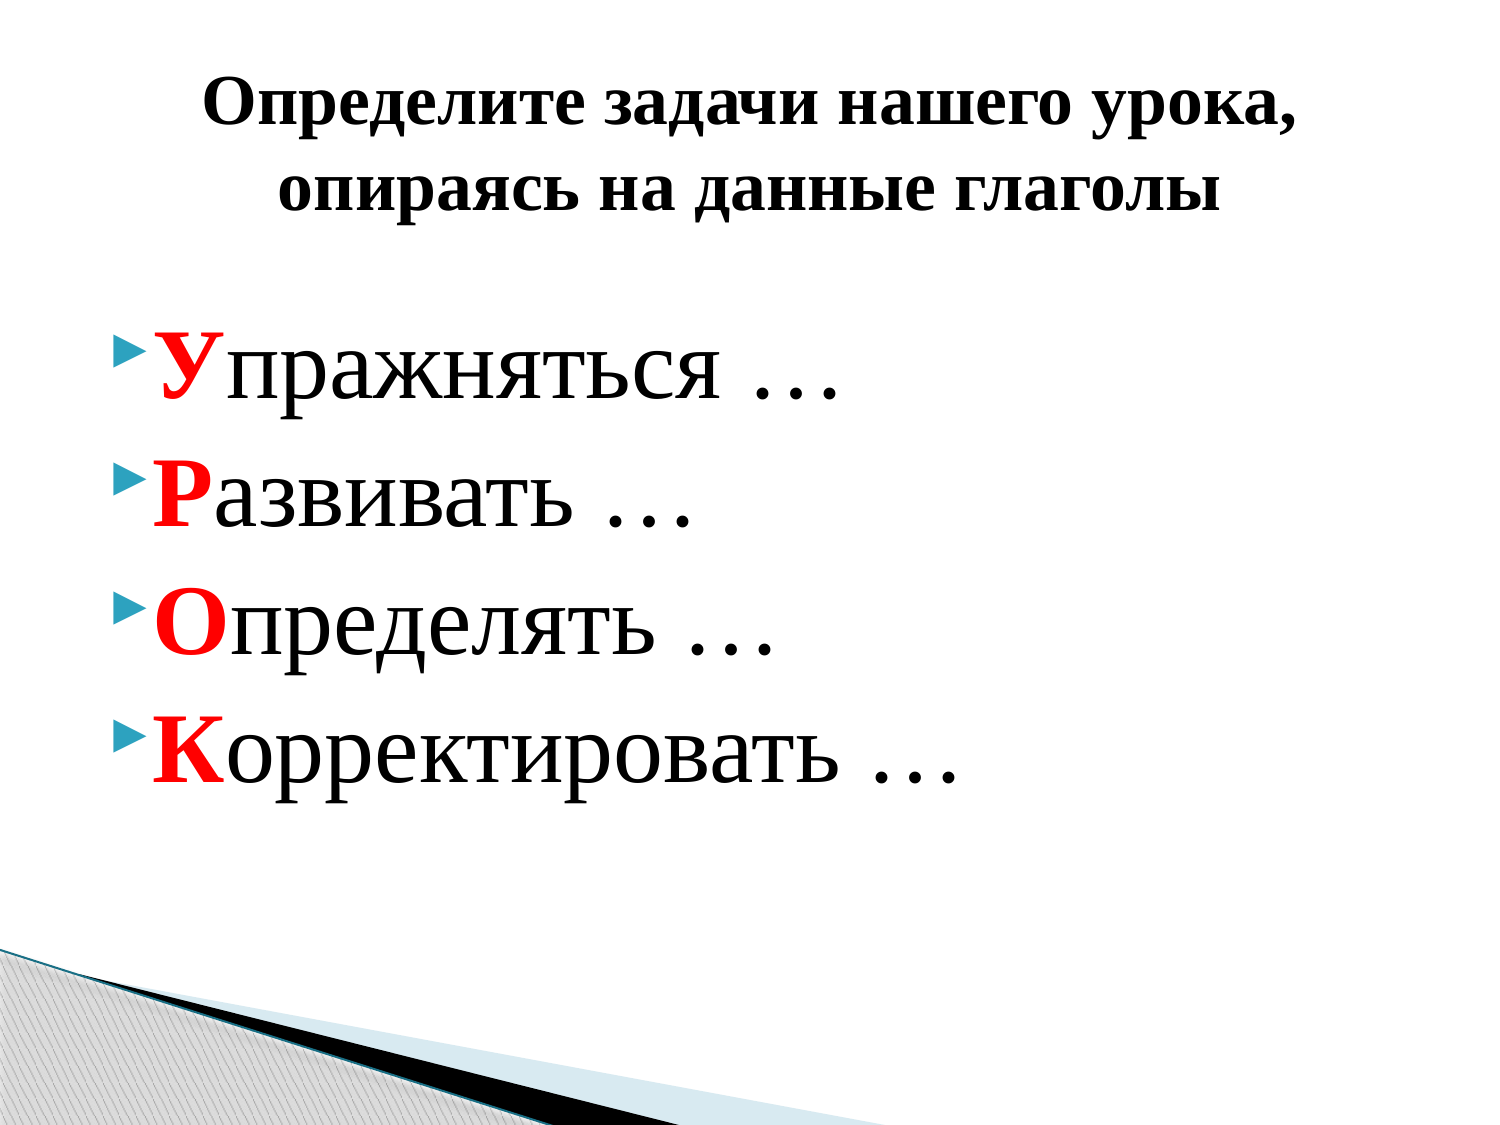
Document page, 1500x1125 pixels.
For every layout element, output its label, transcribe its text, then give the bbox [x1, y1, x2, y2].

list Упражняться … Развивать … Определять … Корректировать … [75, 290, 1425, 1071]
title Определите задачи нашего урока, опираясь на данные глаголы [75, 45, 1425, 233]
